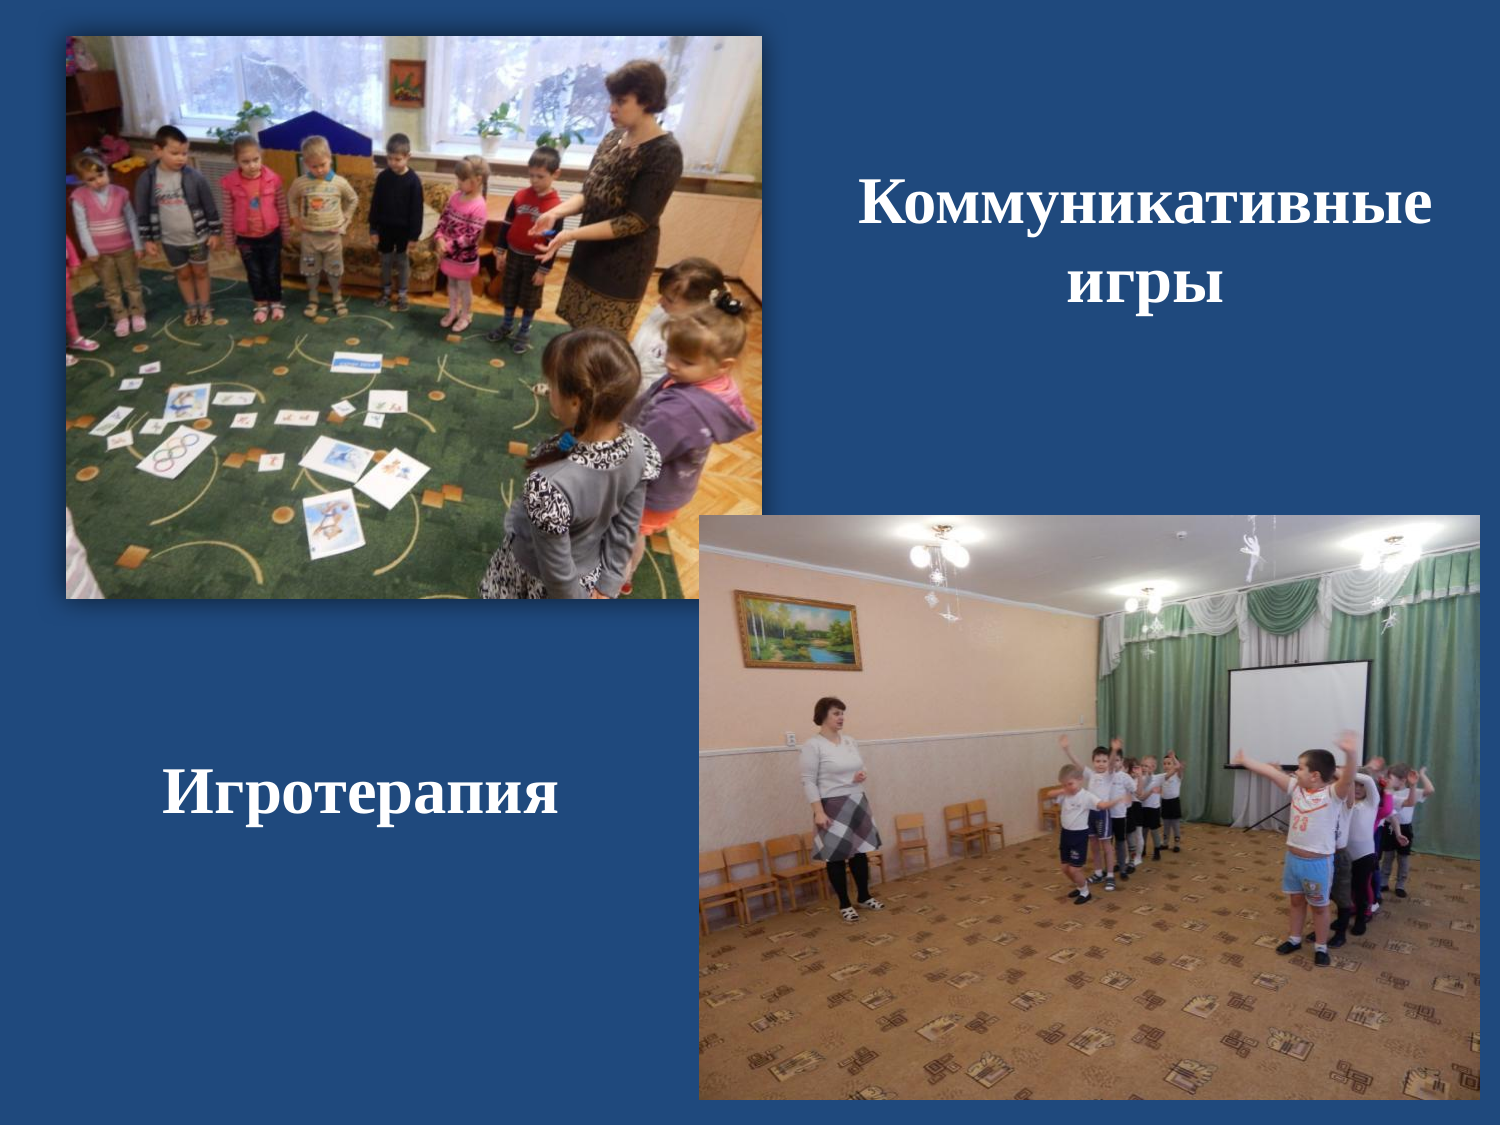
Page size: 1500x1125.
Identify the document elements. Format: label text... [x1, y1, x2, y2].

picture [65, 36, 1480, 1101]
text_box Коммуникативные игры [809, 148, 1483, 324]
text_box Игротерапия [100, 739, 656, 835]
